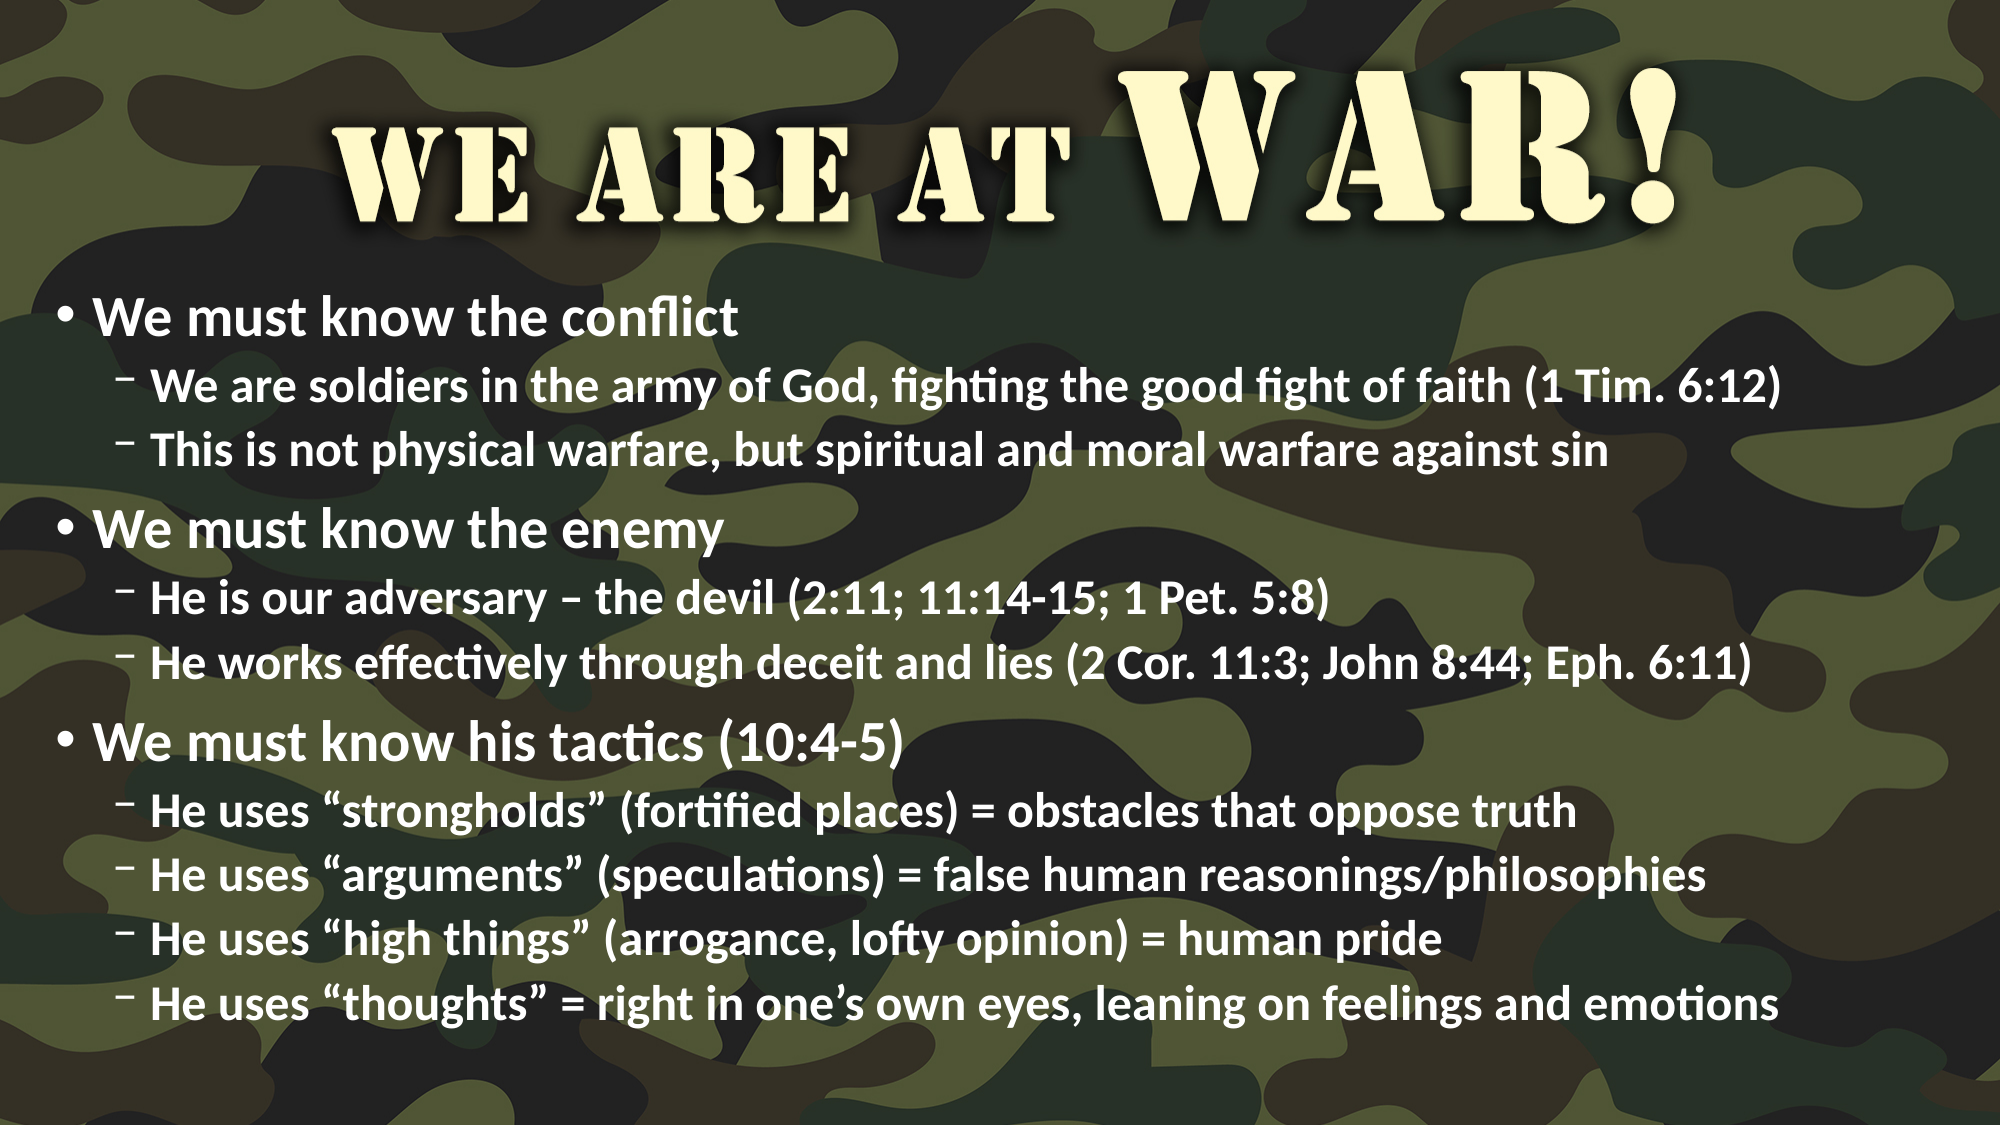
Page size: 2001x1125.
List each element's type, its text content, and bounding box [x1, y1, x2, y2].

picture [0, 0, 2000, 1125]
list We must know the conflict We are soldiers in the army of God, fighting the good fight of faith (1 Tim. 6:12) This is not physical warfare, but spiritual and moral warfare against sin We must know the enemy He is our adversary – the devil (2:11; 11:14-15; 1 Pet. 5:8) He works effectively through deceit and lies (2 Cor. 11:3; John 8:44; Eph. 6:11) We must know his tactics (10:4-5) He uses “strongholds” (fortified places) = obstacles that oppose truth He uses “arguments” (speculations) = false human reasonings/philosophies He uses “high things” (arrogance, lofty opinion) = human pride He uses “thoughts” = right in one’s own eyes, leaning on feelings and emotions [40, 278, 1978, 1125]
